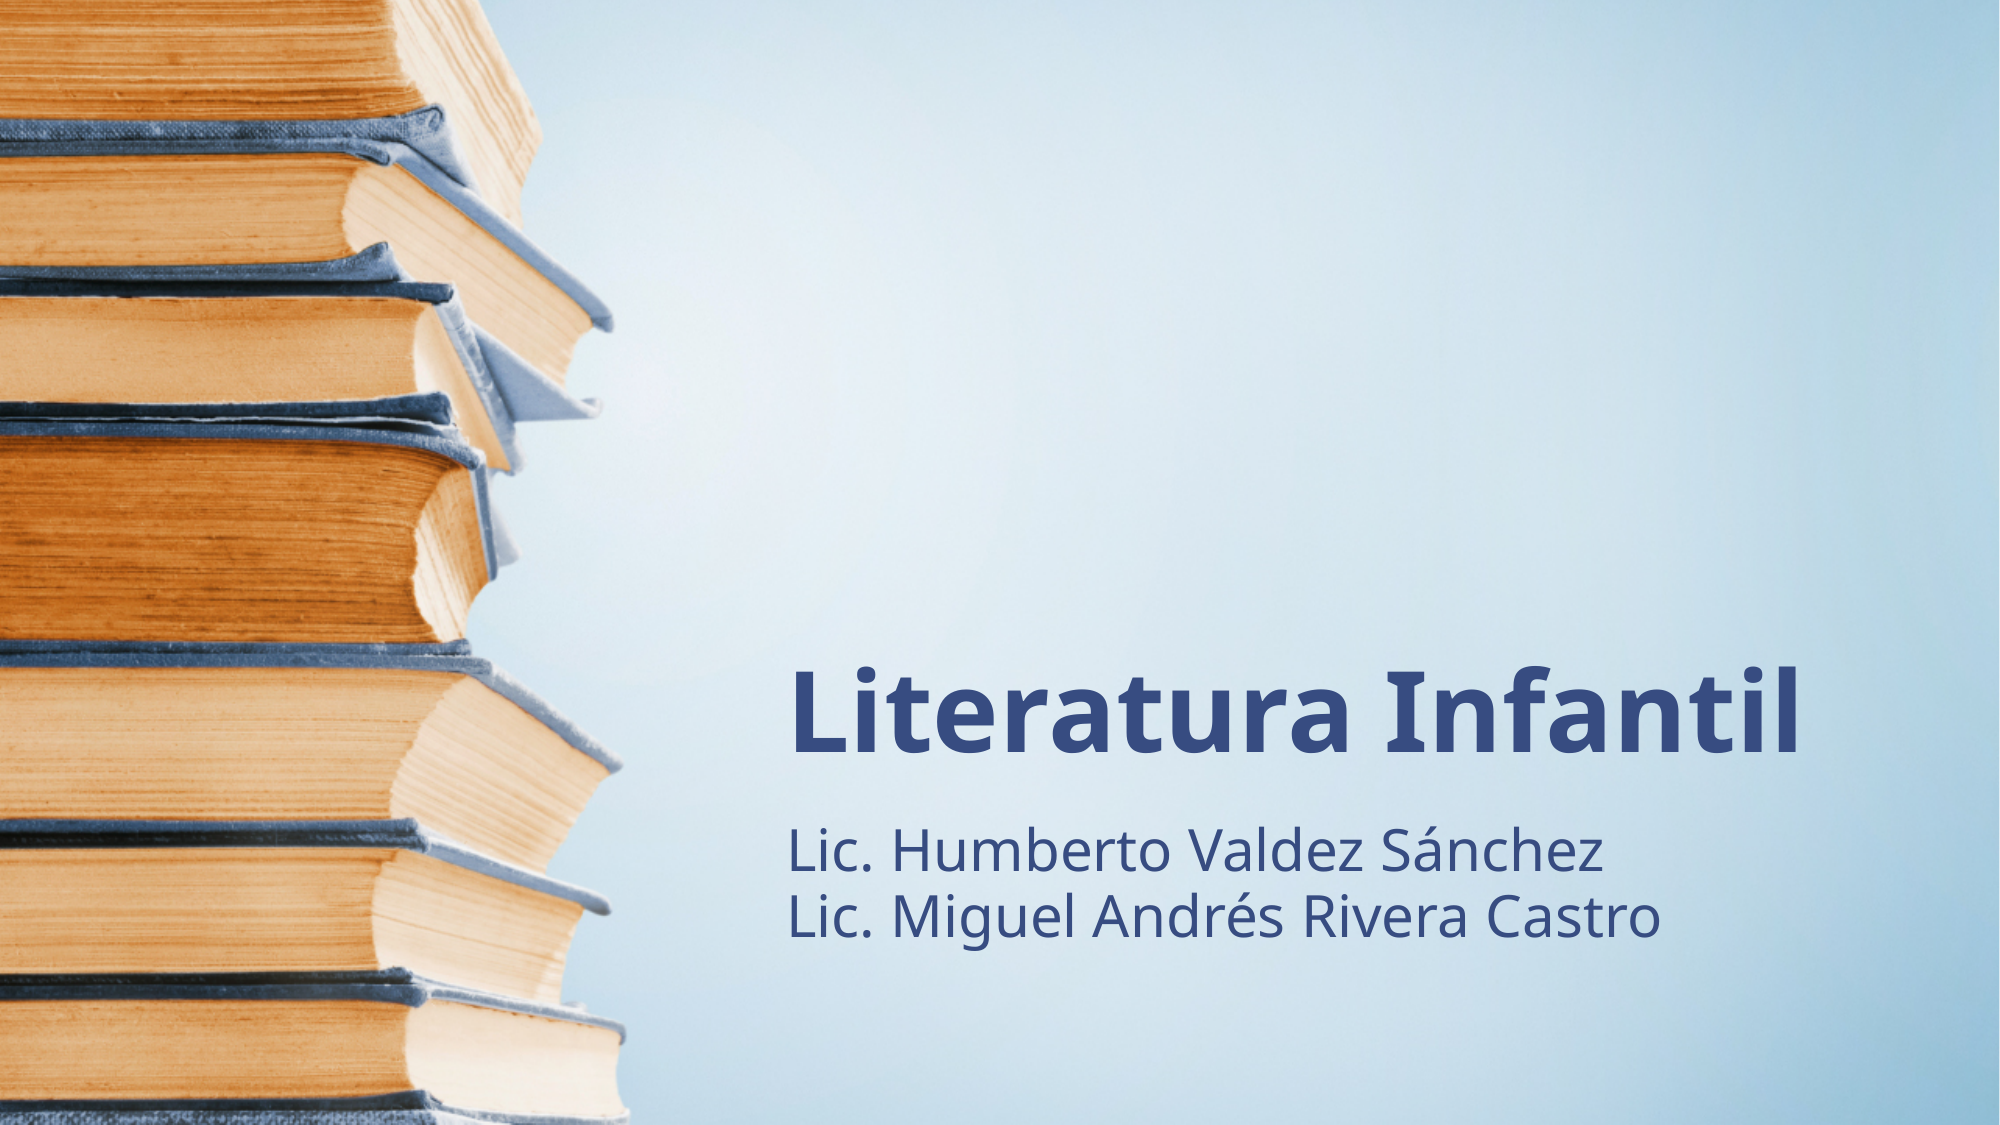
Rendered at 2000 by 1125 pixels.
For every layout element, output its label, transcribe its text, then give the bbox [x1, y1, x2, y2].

title Literatura Infantil [766, 245, 1917, 787]
picture [0, 0, 2000, 1125]
subtitle Lic. Humberto Valdez Sánchez Lic. Miguel Andrés Rivera Castro [766, 808, 1917, 1013]
